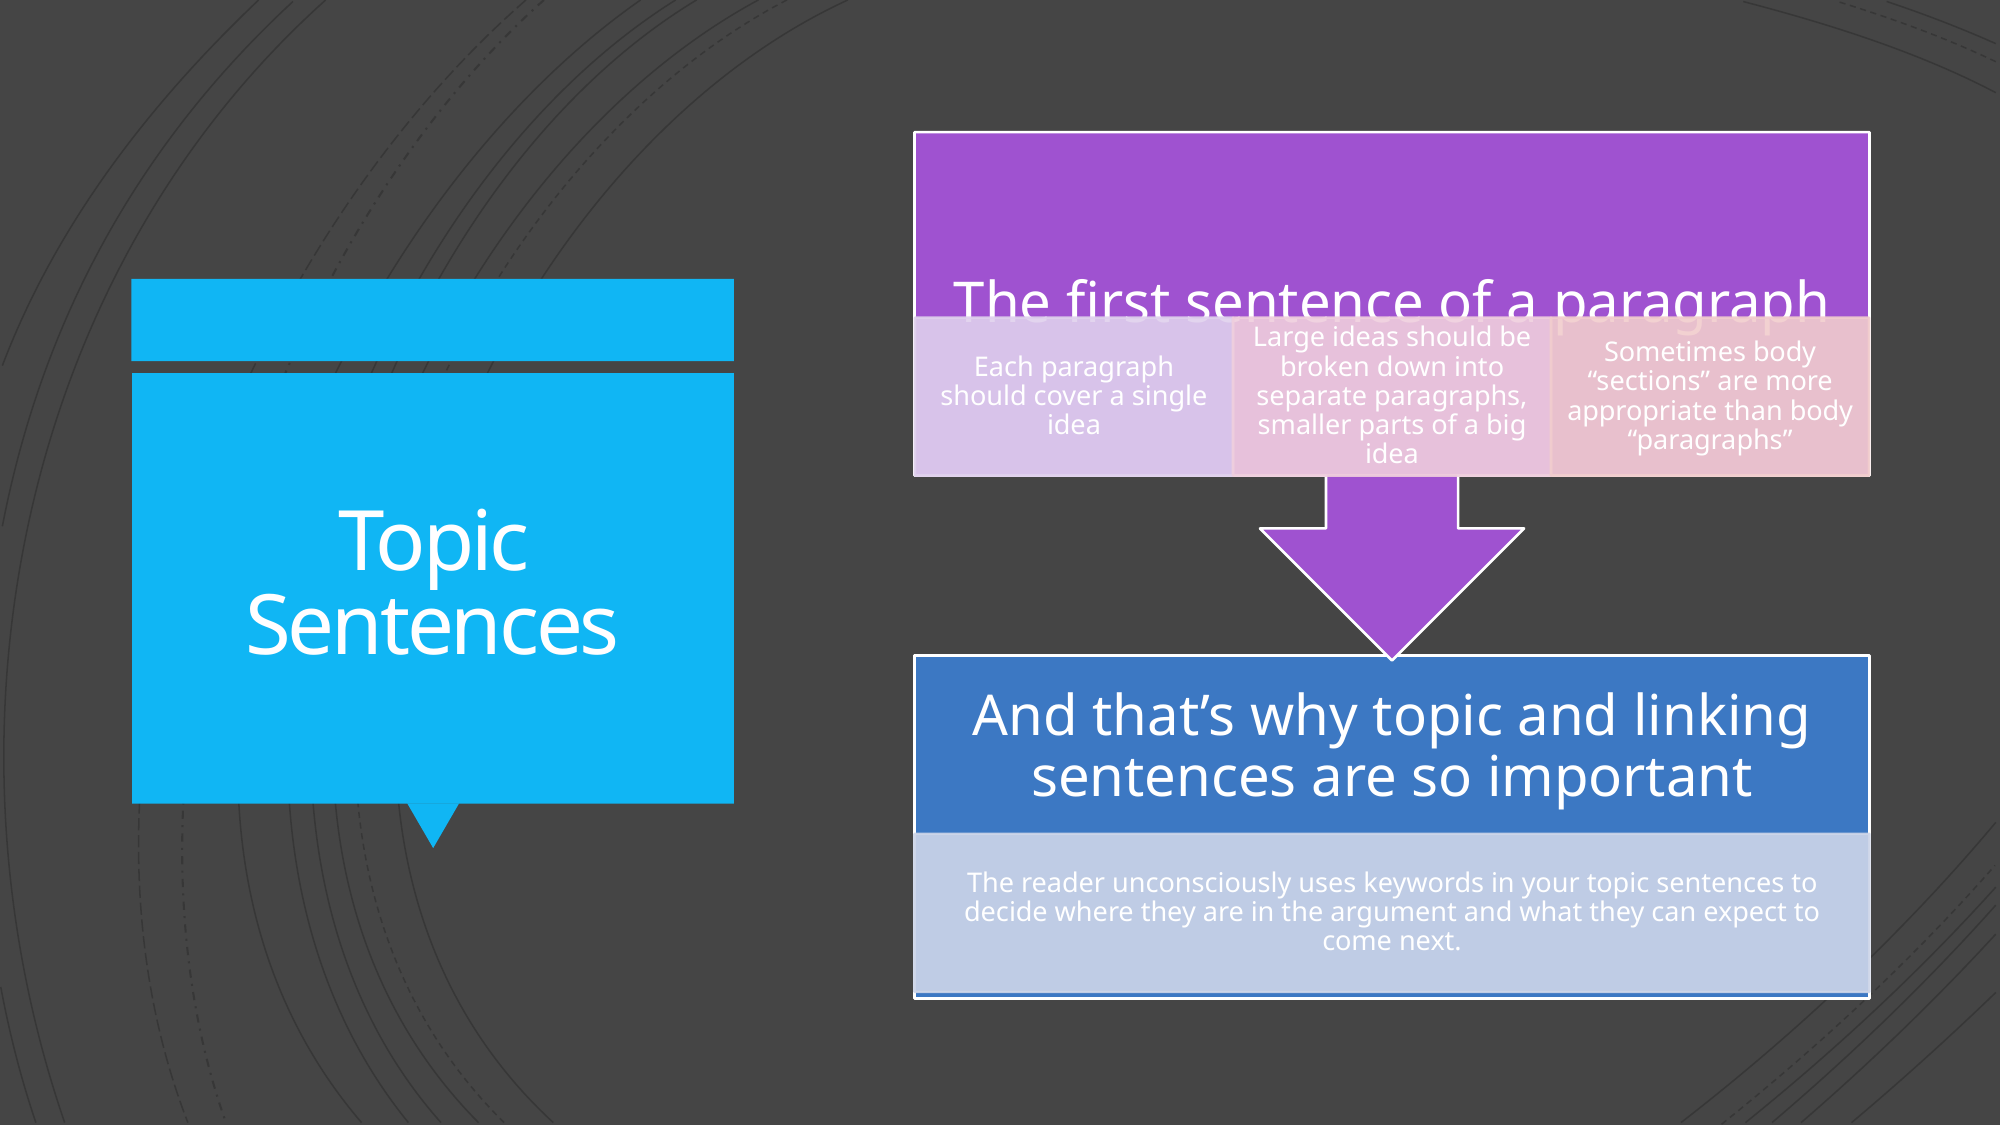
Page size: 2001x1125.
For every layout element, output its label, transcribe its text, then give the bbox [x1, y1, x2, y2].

title Topic Sentences [145, 385, 720, 789]
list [914, 131, 1870, 1000]
